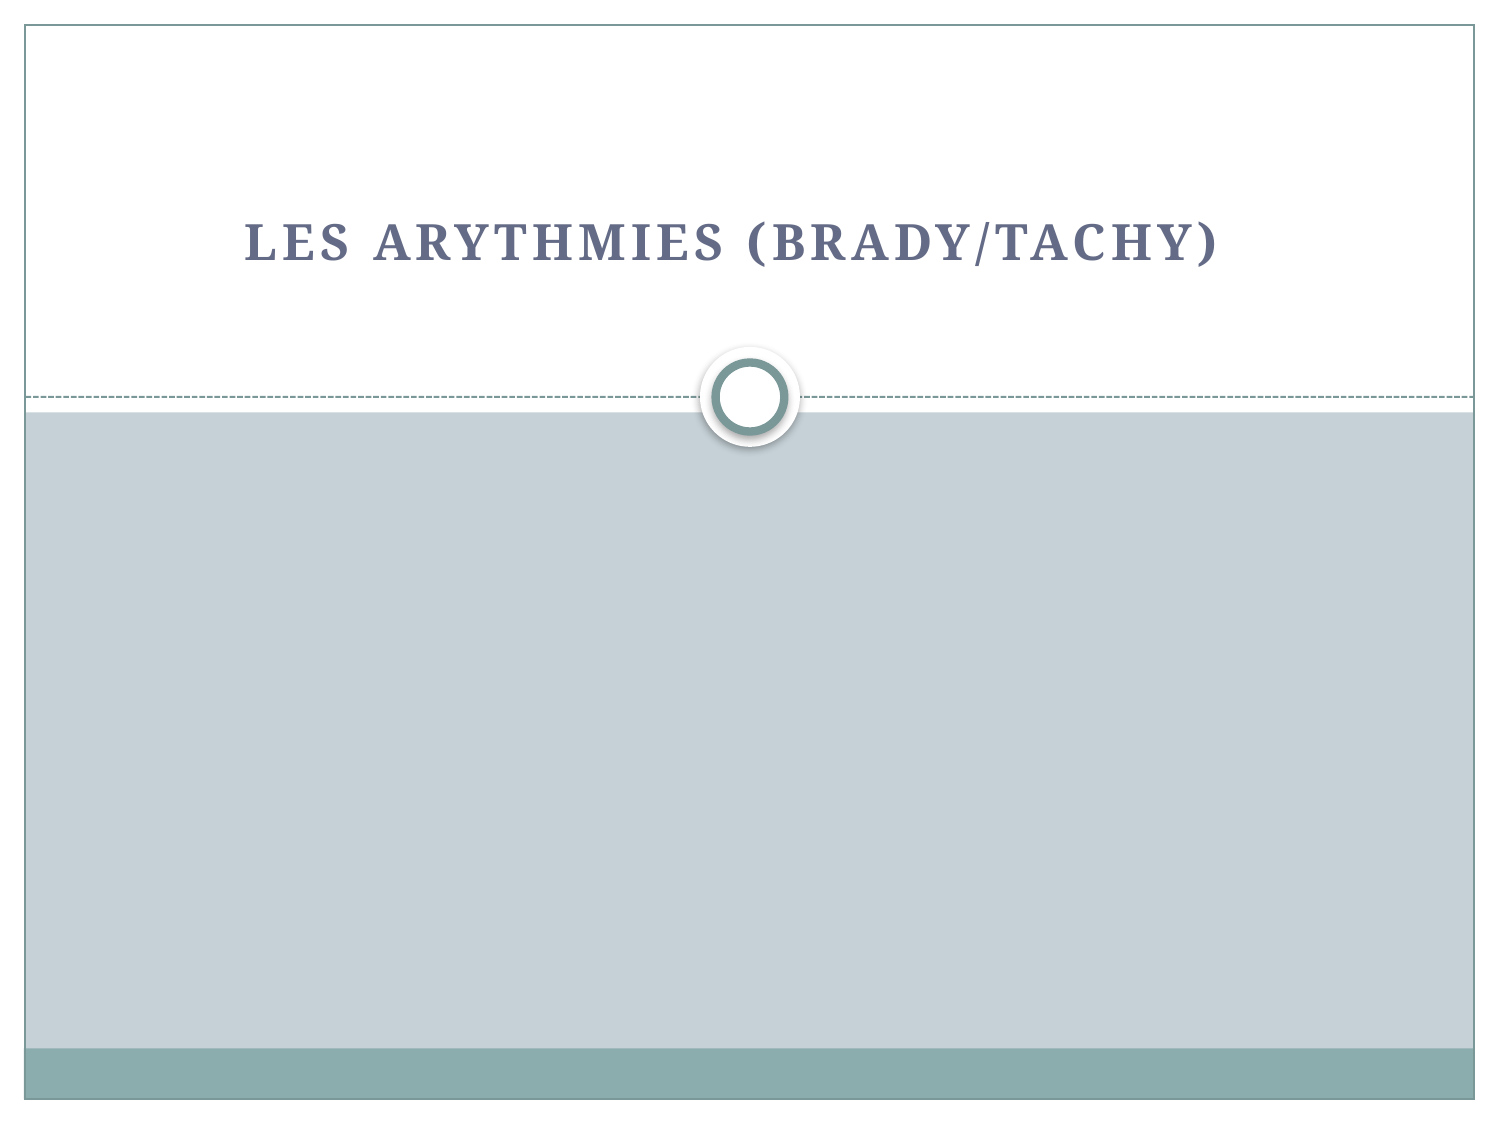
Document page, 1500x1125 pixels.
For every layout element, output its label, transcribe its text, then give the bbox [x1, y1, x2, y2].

subtitle Les arythmies (brady/tachy) [206, 66, 1257, 355]
